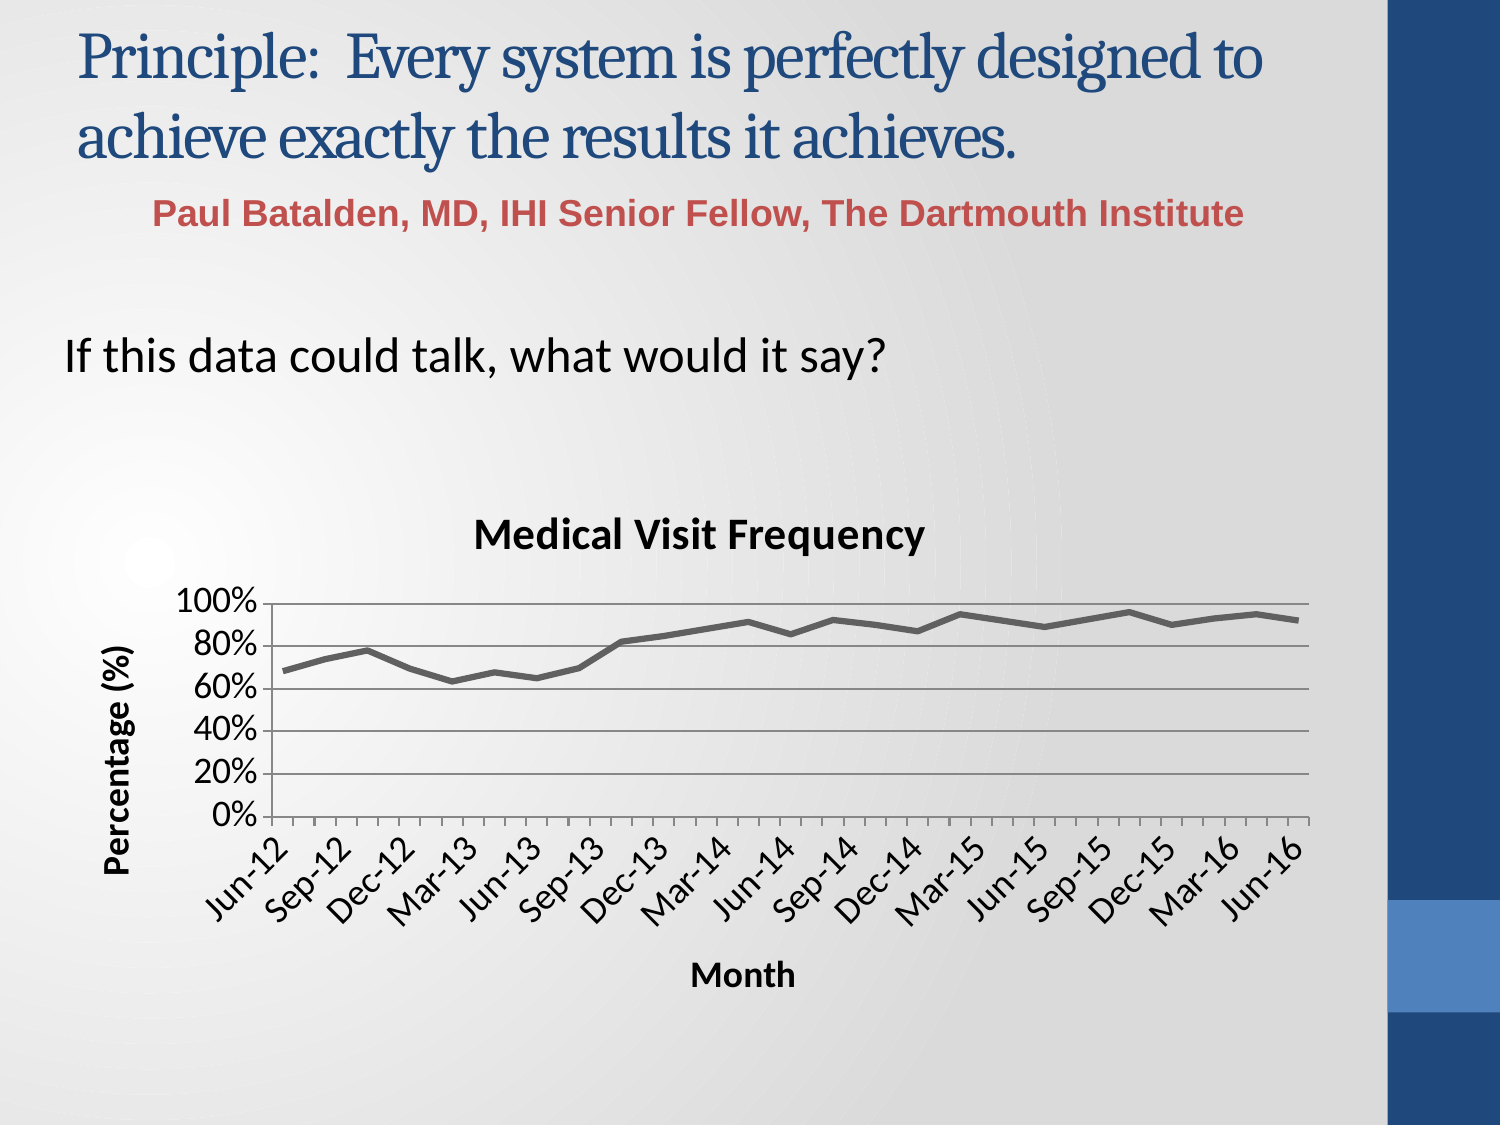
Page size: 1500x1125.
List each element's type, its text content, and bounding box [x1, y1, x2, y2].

text_box Paul Batalden, MD, IHI Senior Fellow, The Dartmouth Institute [137, 181, 1328, 242]
title Principle: Every system is perfectly designed to achieve exactly the results it achieves. [62, 37, 1438, 147]
chart [61, 482, 1338, 1033]
text_box If this data could talk, what would it say? [0, 314, 952, 390]
